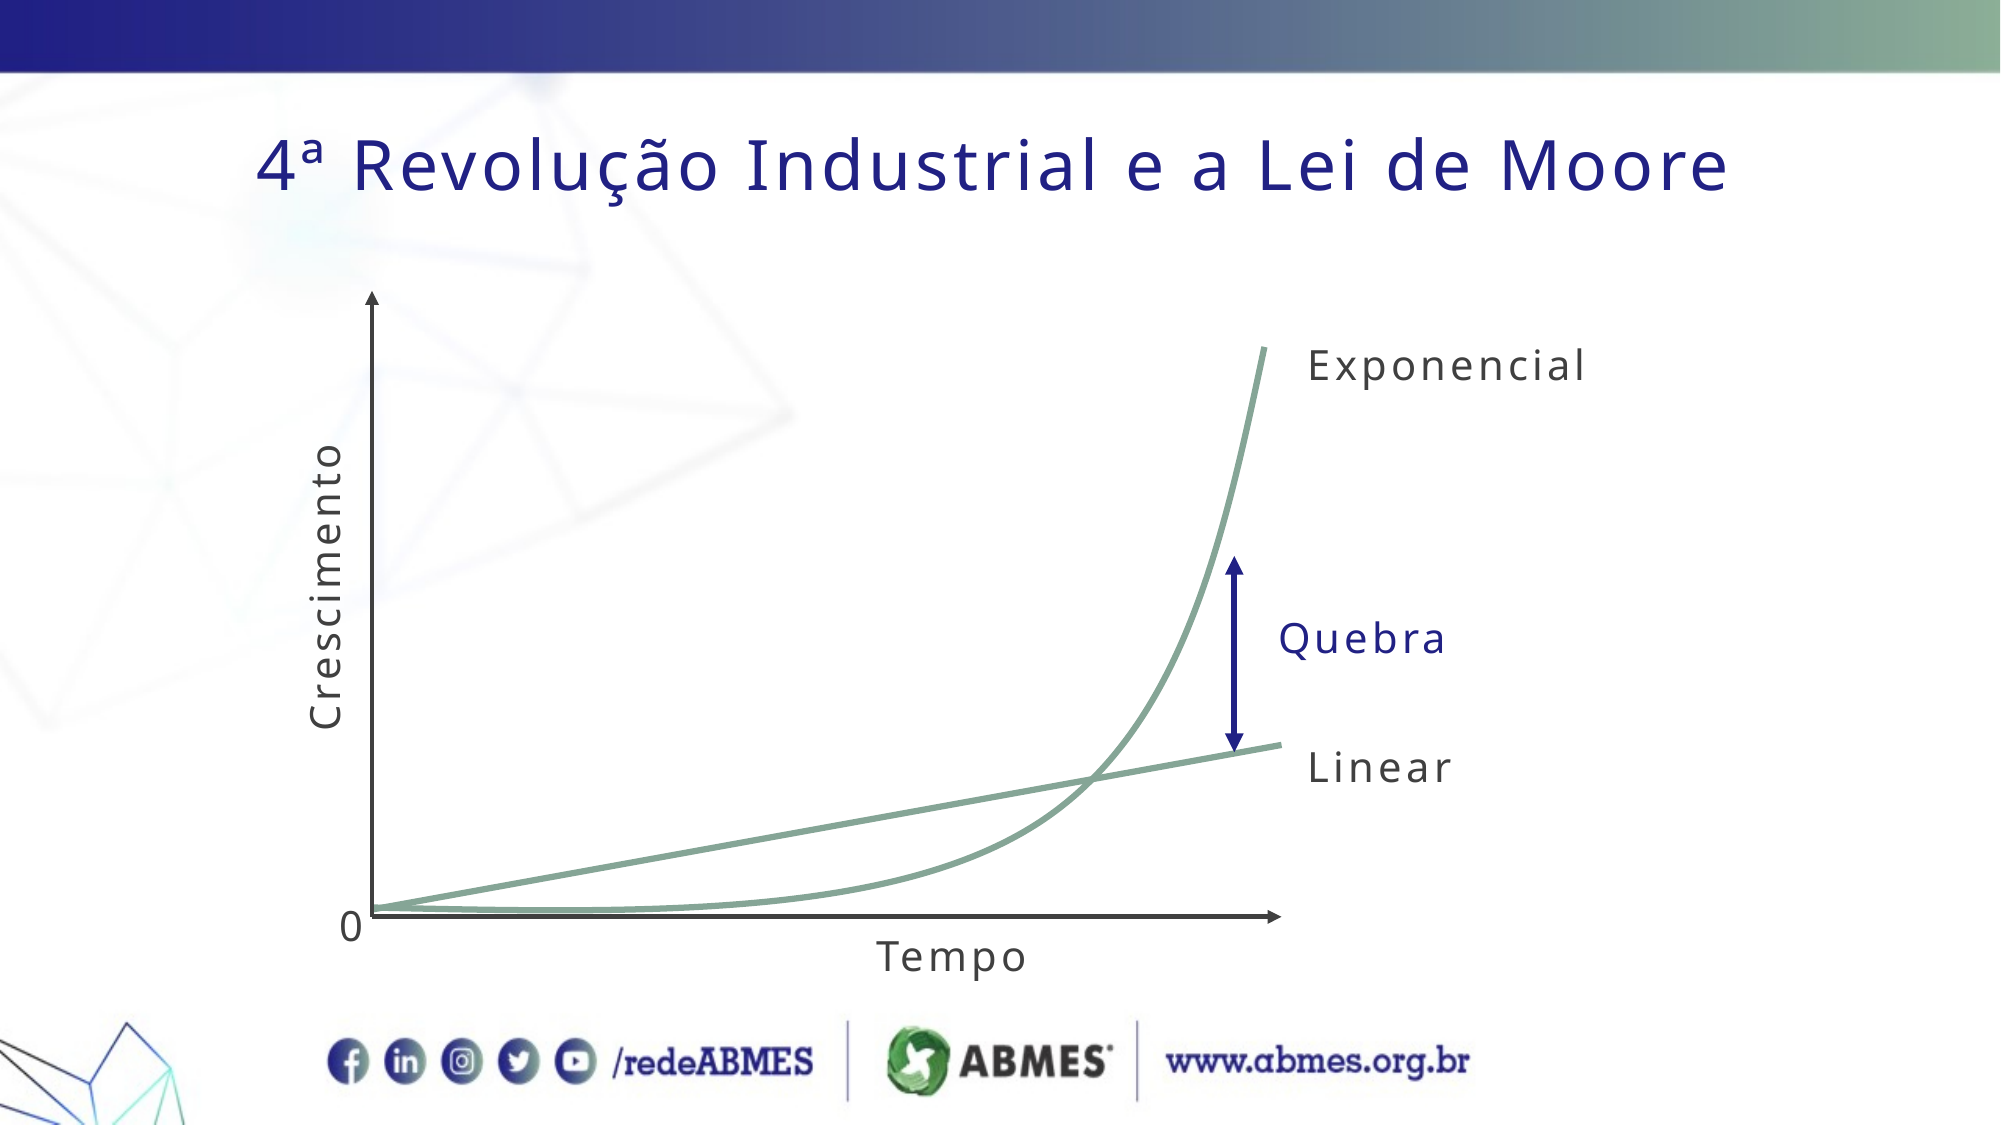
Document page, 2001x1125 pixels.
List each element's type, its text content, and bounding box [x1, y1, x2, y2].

picture [0, 0, 2001, 1125]
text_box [290, 290, 1636, 989]
title 4ª Revolução Industrial e a Lei de Moore [161, 113, 1827, 258]
